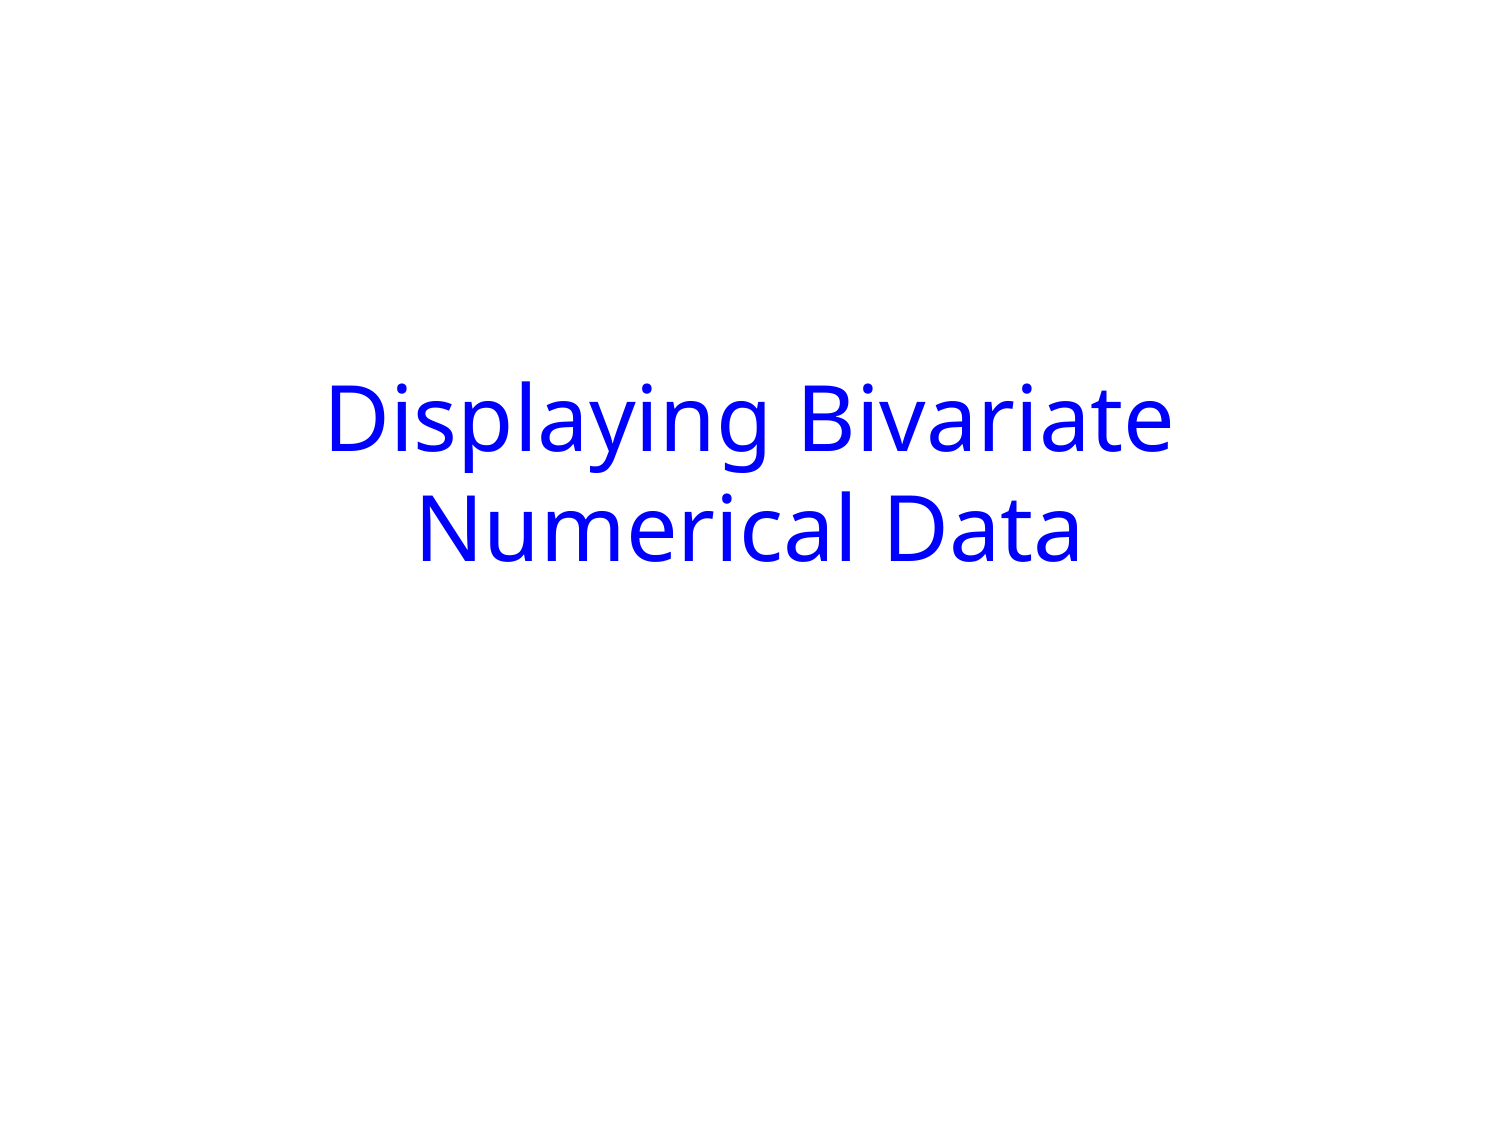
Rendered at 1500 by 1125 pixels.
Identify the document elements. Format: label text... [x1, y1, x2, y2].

title Displaying Bivariate Numerical Data [112, 349, 1388, 591]
